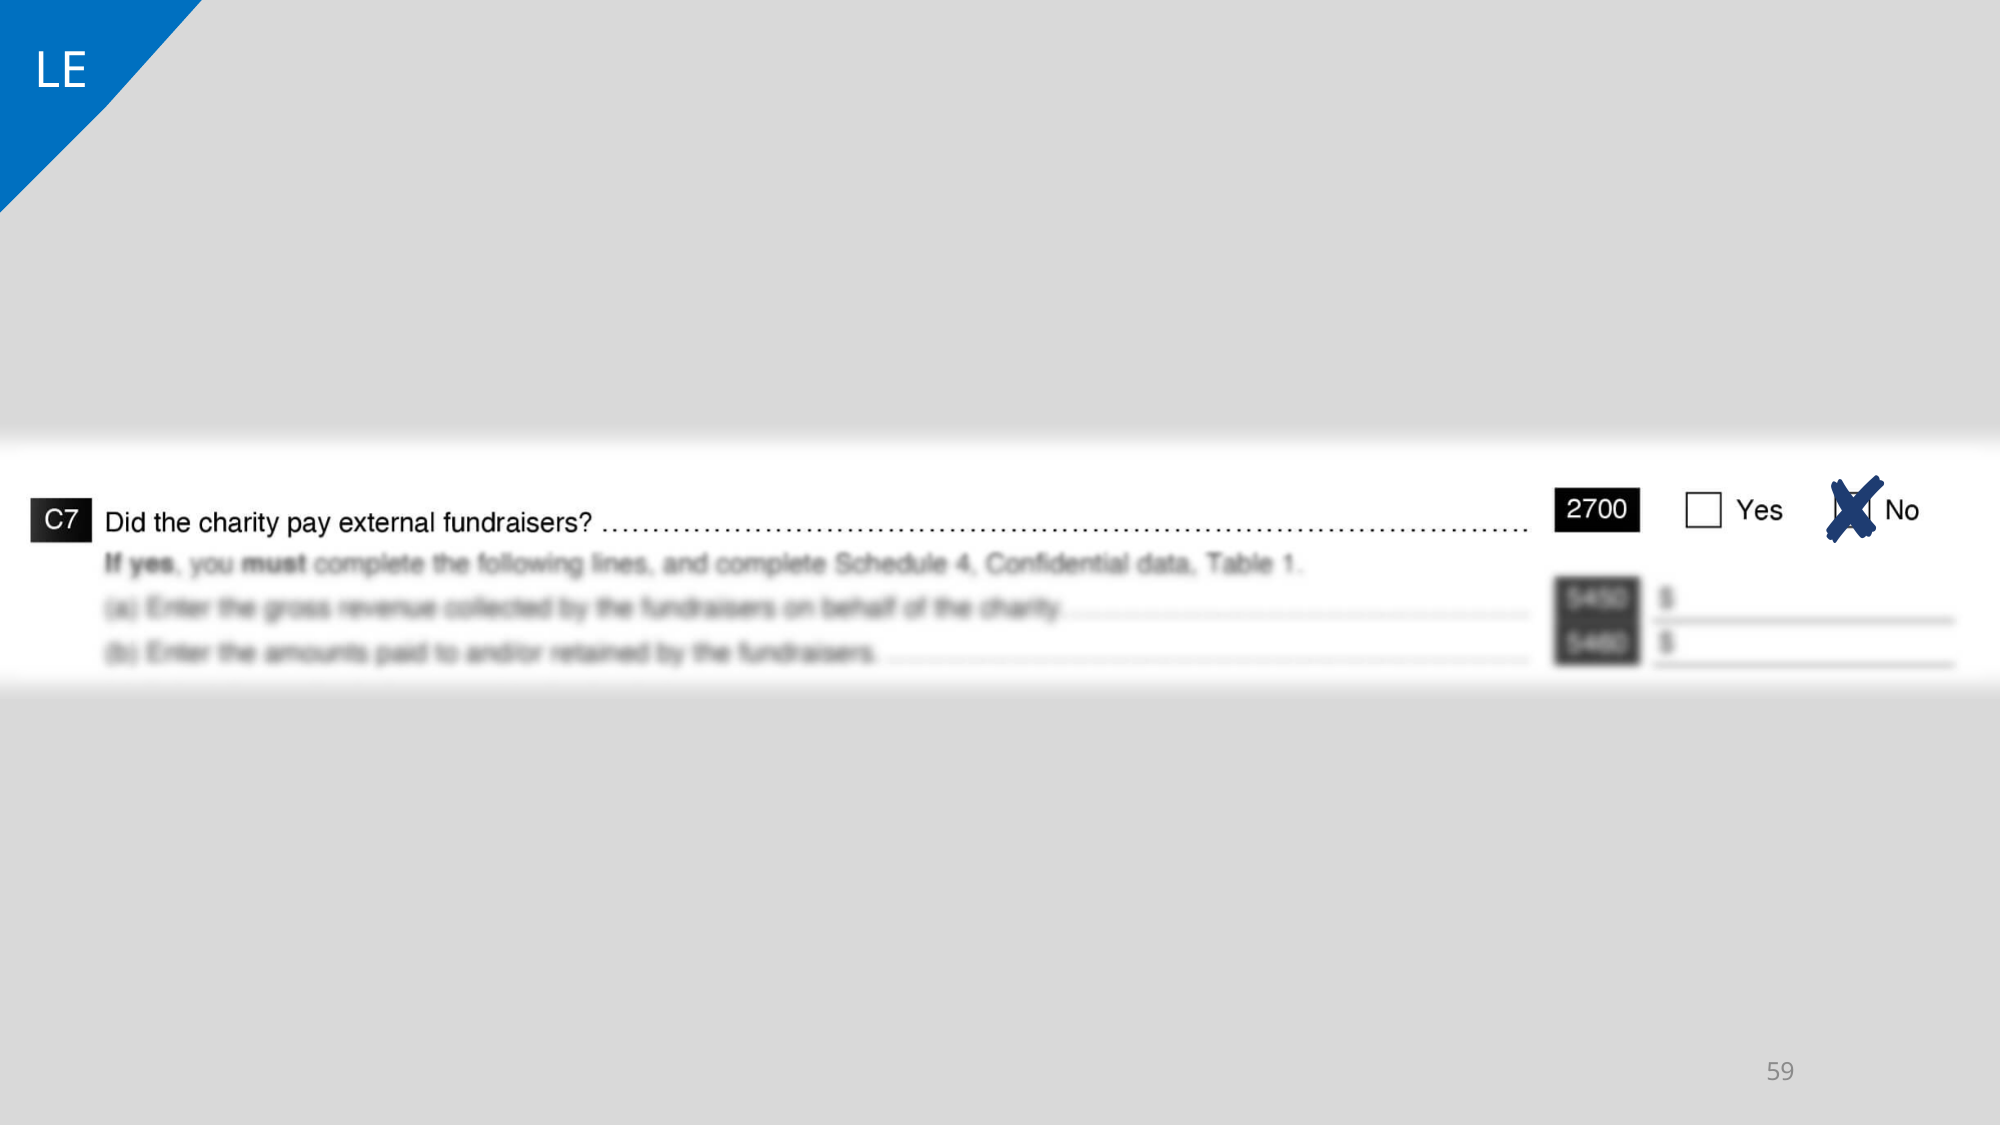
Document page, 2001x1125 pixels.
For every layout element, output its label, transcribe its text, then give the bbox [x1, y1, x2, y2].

slide_number 59 [1412, 1042, 1810, 1103]
picture [0, 433, 2000, 692]
text_box [0, 0, 204, 215]
text_box LE [19, 30, 202, 106]
